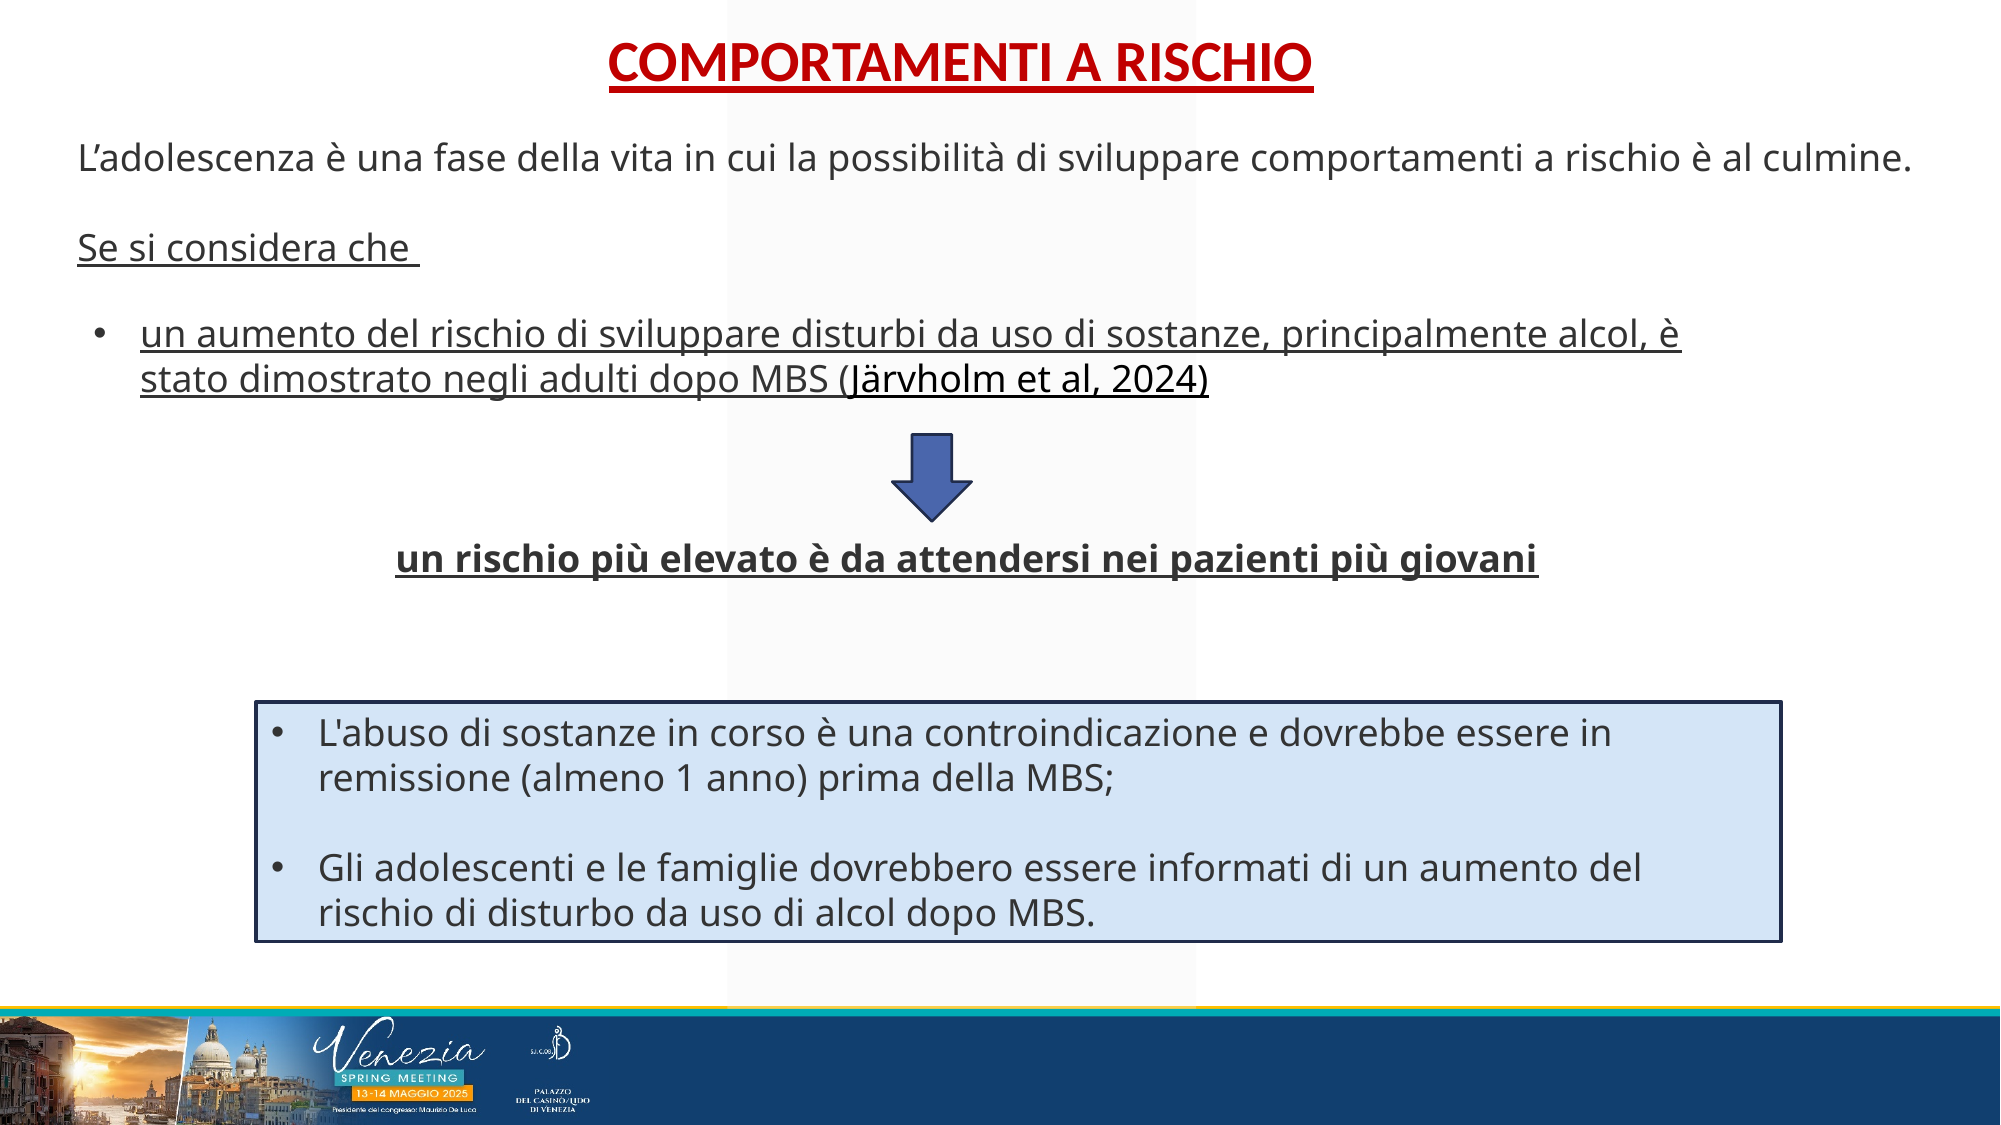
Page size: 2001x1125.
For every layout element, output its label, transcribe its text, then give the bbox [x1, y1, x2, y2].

text_box L’adolescenza è una fase della vita in cui la possibilità di sviluppare comportamenti a rischio è al culmine. Se si considera che [62, 126, 1975, 277]
picture [0, 1017, 609, 1125]
text_box Comportamenti a rischio [593, 15, 1329, 101]
text_box un aumento del rischio di sviluppare disturbi da uso di sostanze, principalmente alcol, è stato dimostrato negli adulti dopo MBS (Järvholm et al, 2024) un rischio più elevato è da attendersi nei pazienti più giovani [78, 257, 1786, 588]
text_box [891, 433, 973, 523]
text_box L'abuso di sostanze in corso è una controindicazione e dovrebbe essere in remissione (almeno 1 anno) prima della MBS; Gli adolescenti e le famiglie dovrebbero essere informati di un aumento del rischio di disturbo da uso di alcol dopo MBS. [256, 701, 1782, 942]
